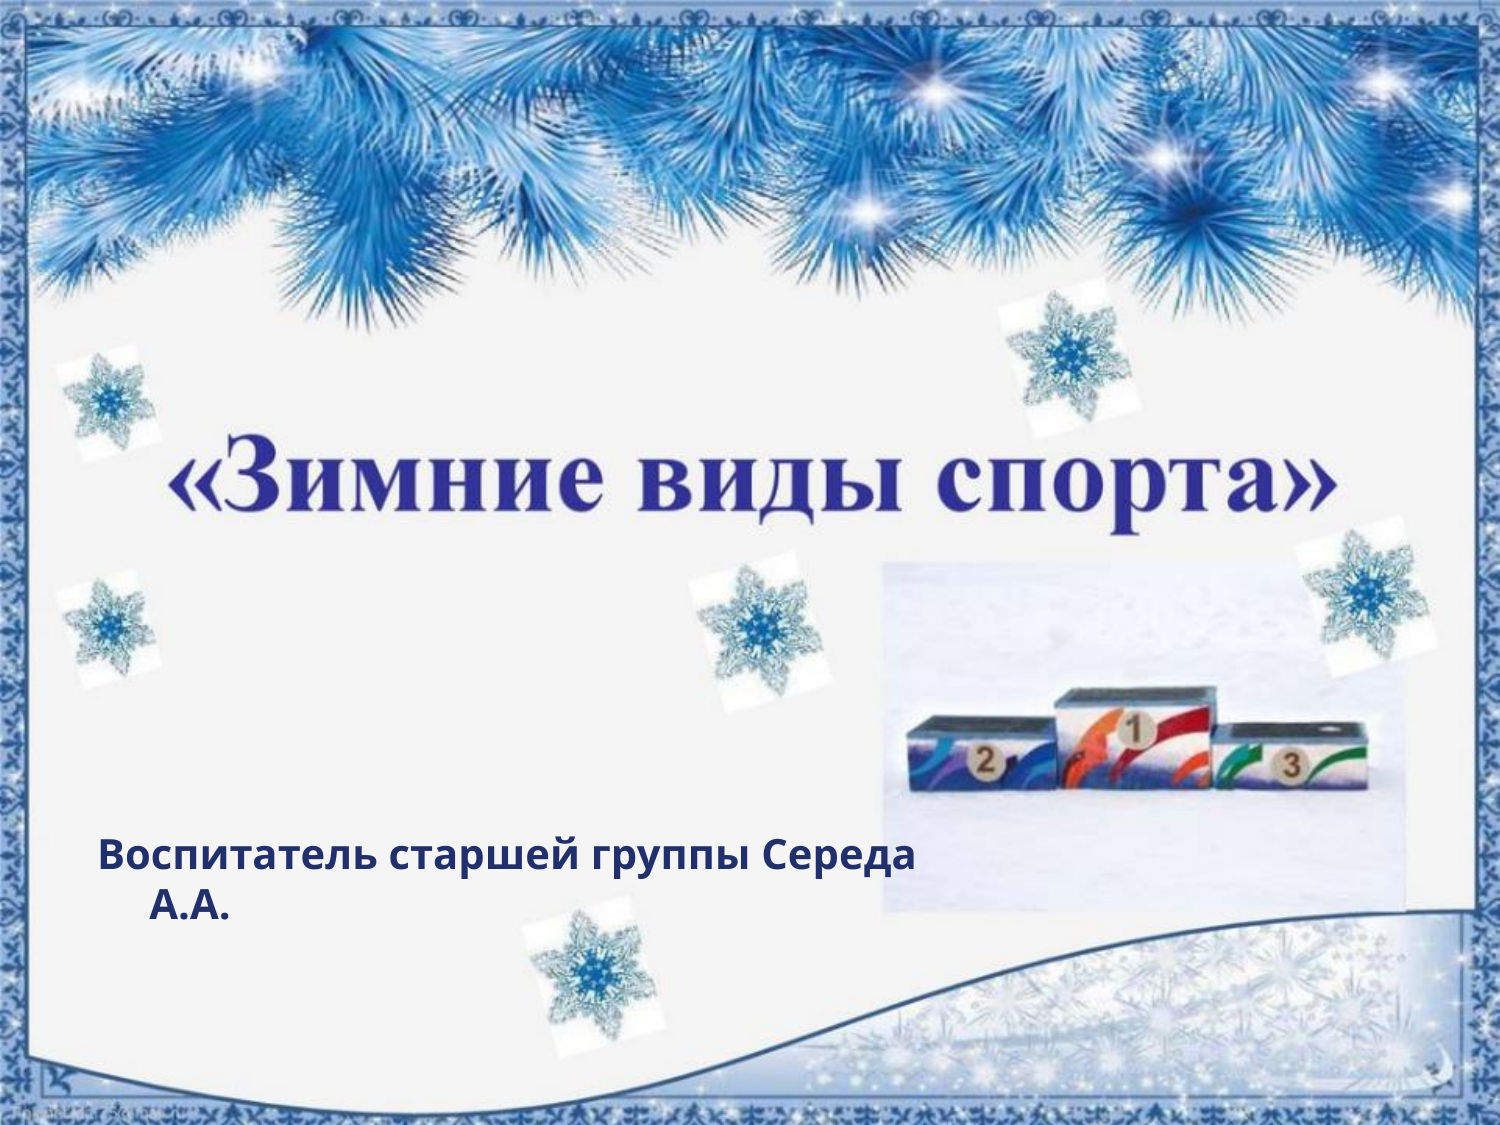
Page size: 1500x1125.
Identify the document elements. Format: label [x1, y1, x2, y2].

list [0, 0, 1500, 1125]
